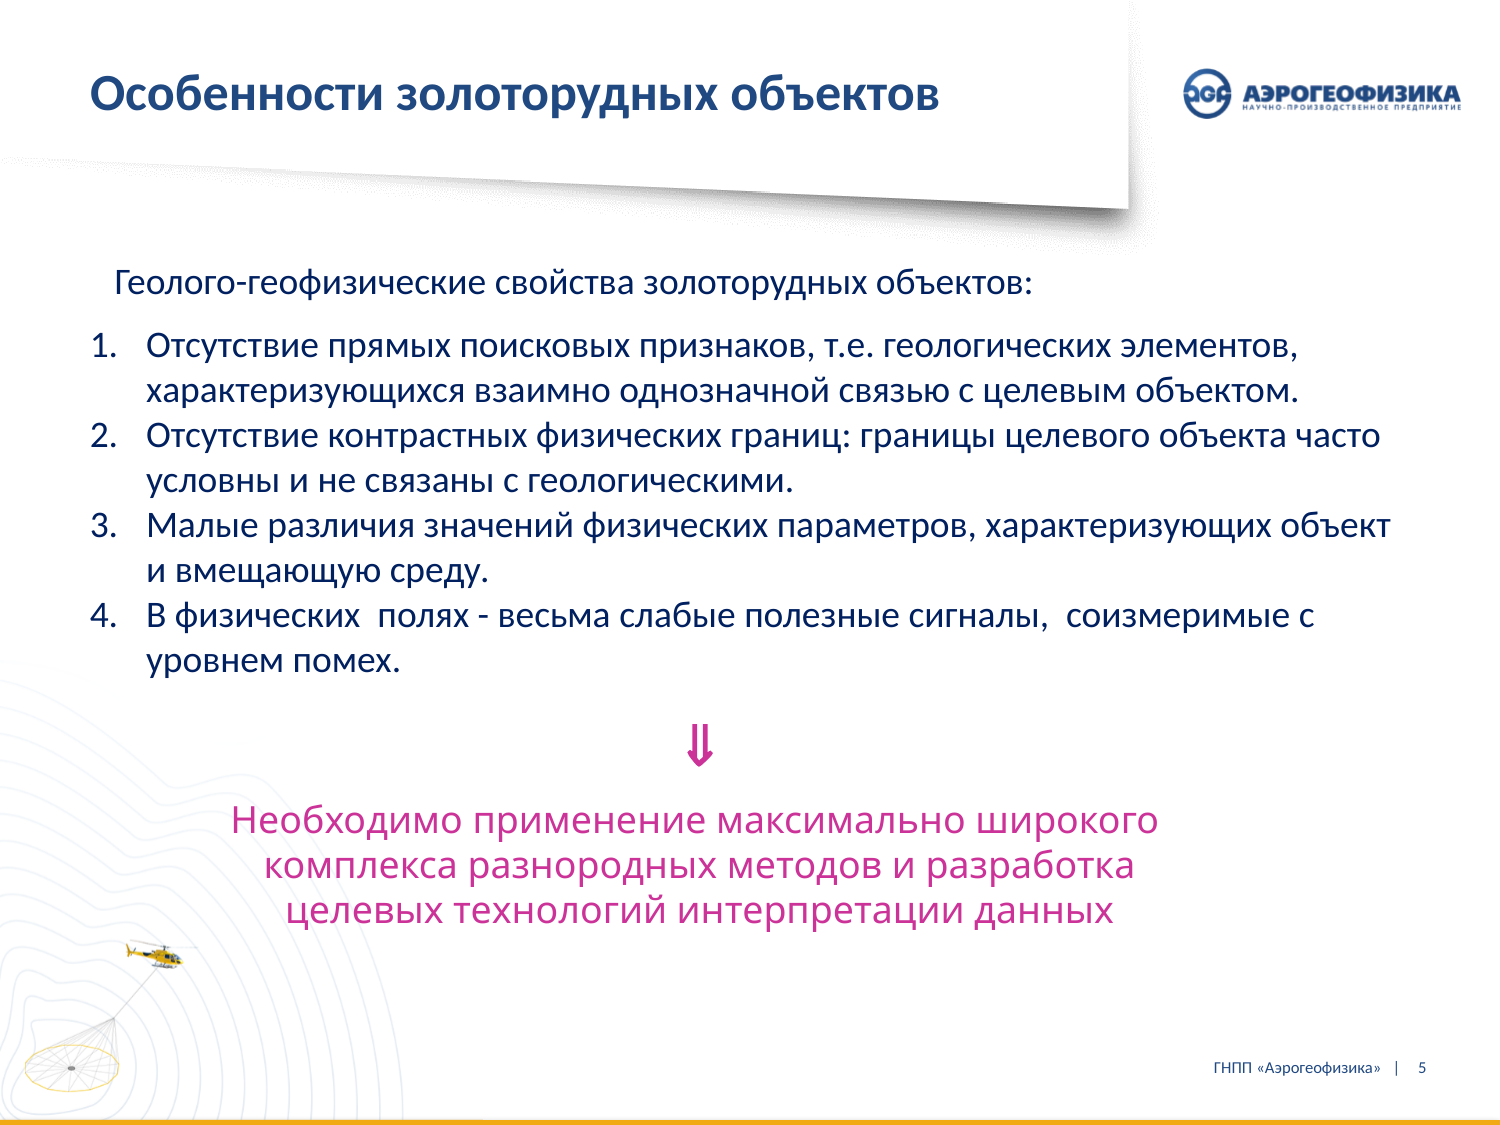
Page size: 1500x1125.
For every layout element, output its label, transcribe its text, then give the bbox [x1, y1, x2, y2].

slide_number 5 [1403, 1040, 1500, 1094]
title Особенности золоторудных объектов [75, 37, 1097, 143]
text_box  Необходимо применение максимально широкого комплекса разнородных методов и разработка целевых технологий интерпретации данных [174, 699, 1225, 1003]
text_box Геолого-геофизические свойства золоторудных объектов: [99, 249, 1363, 310]
footer ГНПП «Аэрогеофизика» | [1087, 1040, 1403, 1094]
text_box Отсутствие прямых поисковых признаков, т.е. геологических элементов, характеризующихся взаимно однозначной связью с целевым объектом. Отсутствие контрастных физических границ: границы целевого объекта часто условны и не связаны с геологическими. Малые различия значений физических параметров, характеризующих объект и вмещающую среду. В физических полях - весьма слабые полезные сигналы, соизмеримые с уровнем помех. [75, 312, 1416, 733]
picture [0, 635, 483, 1120]
picture [0, 0, 1470, 300]
